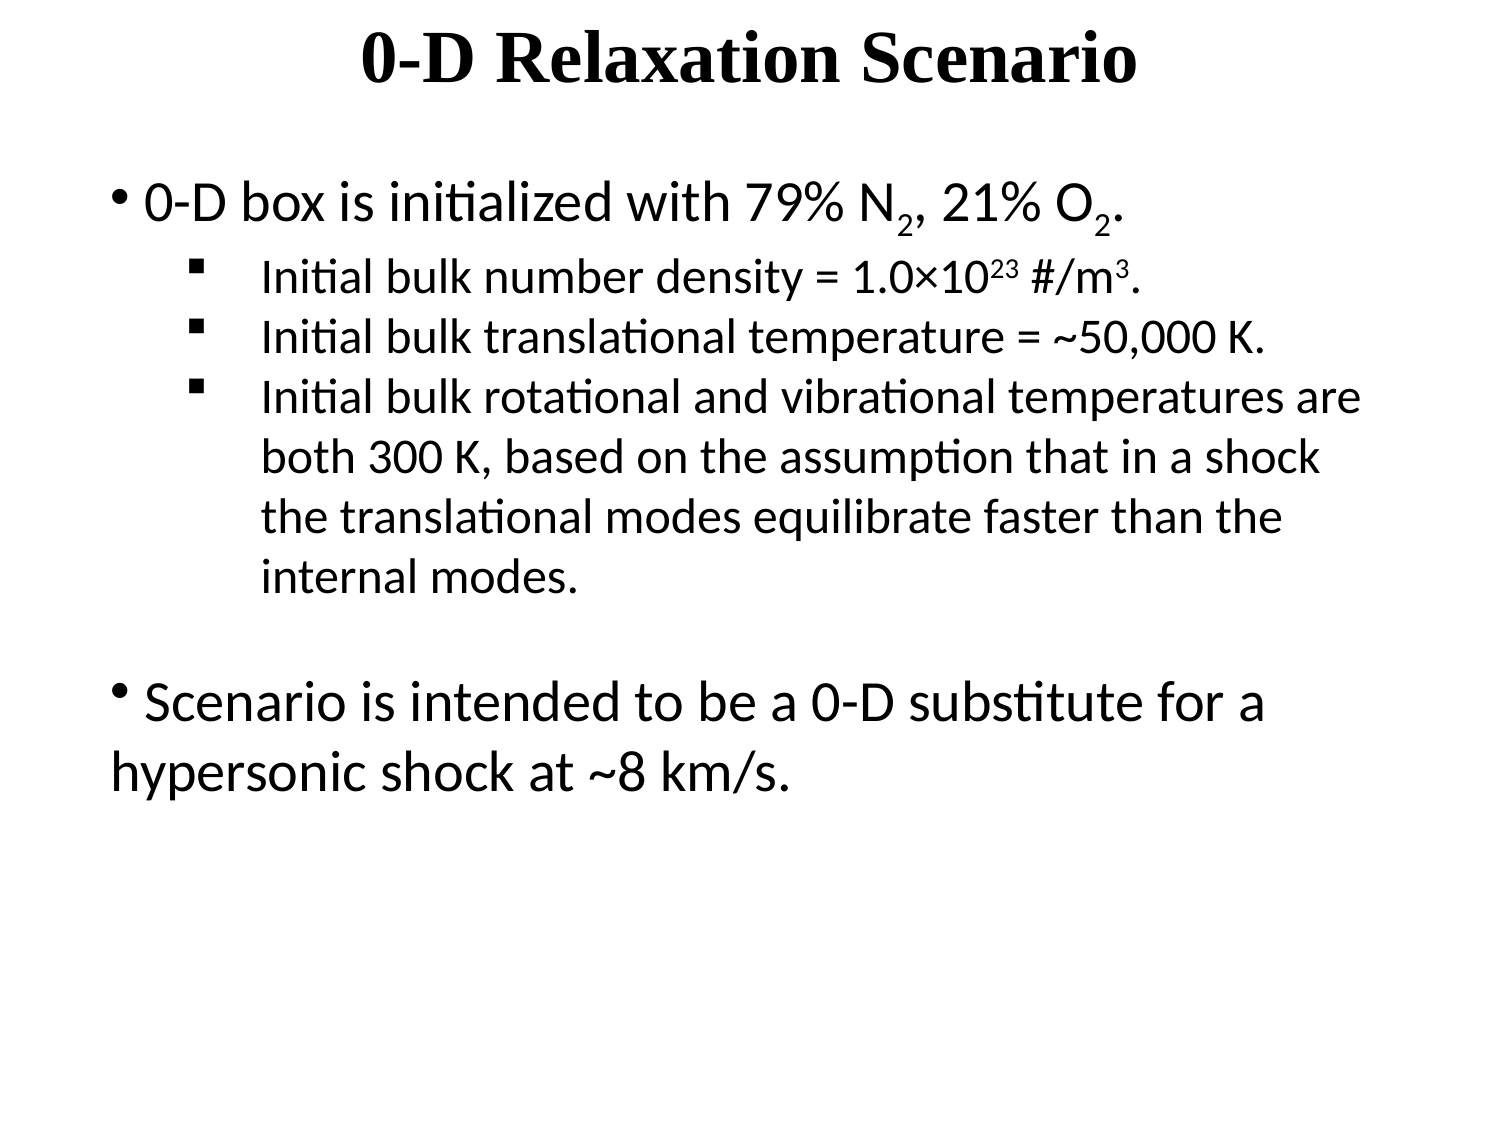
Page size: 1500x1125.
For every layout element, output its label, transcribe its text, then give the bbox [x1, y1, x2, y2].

text_box 0-D box is initialized with 79% N2, 21% O2. Initial bulk number density = 1.0×1023 #/m3. Initial bulk translational temperature = ~50,000 K. Initial bulk rotational and vibrational temperatures are both 300 K, based on the assumption that in a shock the translational modes equilibrate faster than the internal modes. Scenario is intended to be a 0-D substitute for a hypersonic shock at ~8 km/s. [95, 105, 1382, 811]
text_box 0-D Relaxation Scenario [0, 0, 1500, 105]
